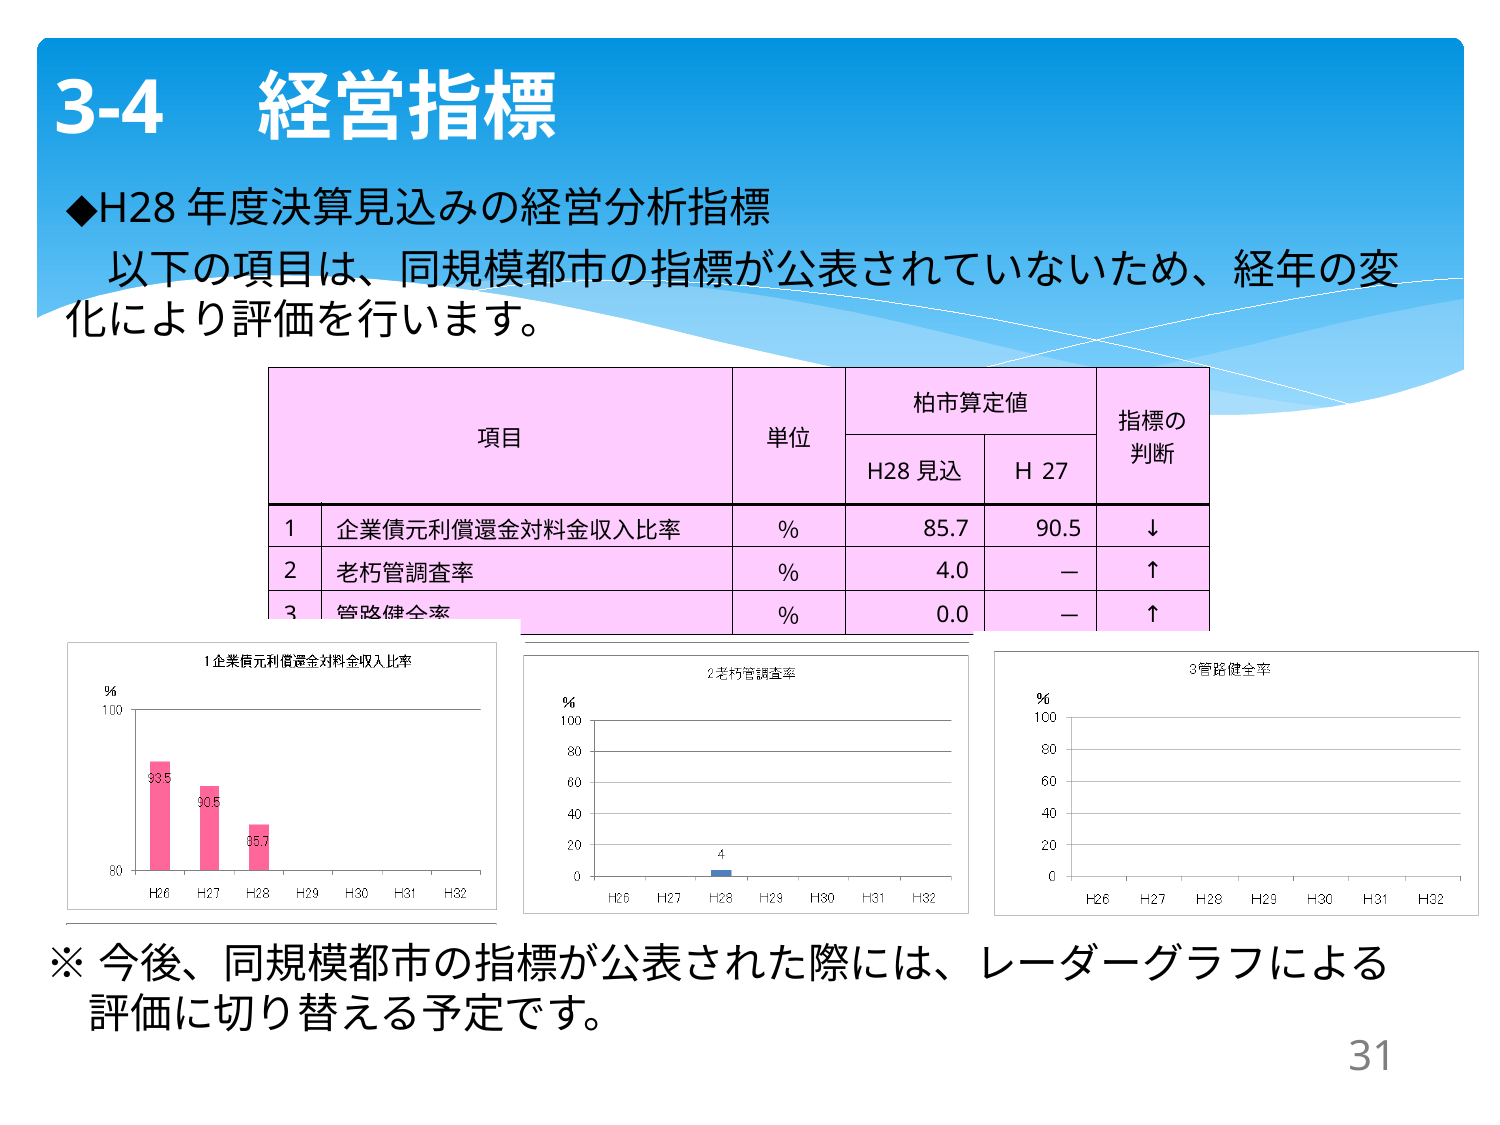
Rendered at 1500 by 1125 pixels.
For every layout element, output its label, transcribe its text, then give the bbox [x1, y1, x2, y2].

table_header 柏市算定値 [846, 368, 1096, 434]
table_cell 2 [269, 547, 321, 590]
table_cell 90.5 [985, 506, 1096, 546]
table_cell 1 [269, 506, 321, 546]
table_cell 管路健全率 [322, 591, 732, 634]
table_cell ↑ [1097, 547, 1209, 590]
picture [50, 619, 1500, 934]
table_cell 4.0 [846, 547, 984, 590]
table_cell ↓ [1097, 506, 1209, 546]
table_cell ↑ [1097, 591, 1209, 629]
table_cell － [985, 591, 1096, 629]
table_cell 老朽管調査率 [322, 547, 732, 590]
text_box ※今後、同規模都市の指標が公表された際には、レーダーグラフによる 評価に切り替える予定です。 [32, 929, 1461, 1044]
table_cell H28見込 [846, 435, 984, 503]
table_cell ％ [733, 591, 845, 634]
table_header 項目 [269, 368, 732, 503]
table_cell 3 [269, 591, 321, 618]
table_cell ％ [733, 547, 845, 590]
table_cell 企業債元利償還金対料金収入比率 [322, 506, 732, 546]
text_box ◆H28年度決算見込みの経営分析指標 以下の項目は、同規模都市の指標が公表されていないため、経年の変化により評価を行います。 [51, 172, 1445, 351]
title 3-4 経営指標 [39, 35, 1458, 173]
table_cell － [985, 547, 1096, 590]
table_header 指標の判断 [1097, 368, 1209, 503]
table_cell Ｈ27 [985, 435, 1096, 503]
table_header 単位 [733, 368, 845, 503]
table_cell 0.0 [846, 591, 984, 634]
table_cell 85.7 [846, 506, 984, 546]
table_cell ％ [733, 506, 845, 546]
slide_number 30 [1276, 1020, 1468, 1081]
